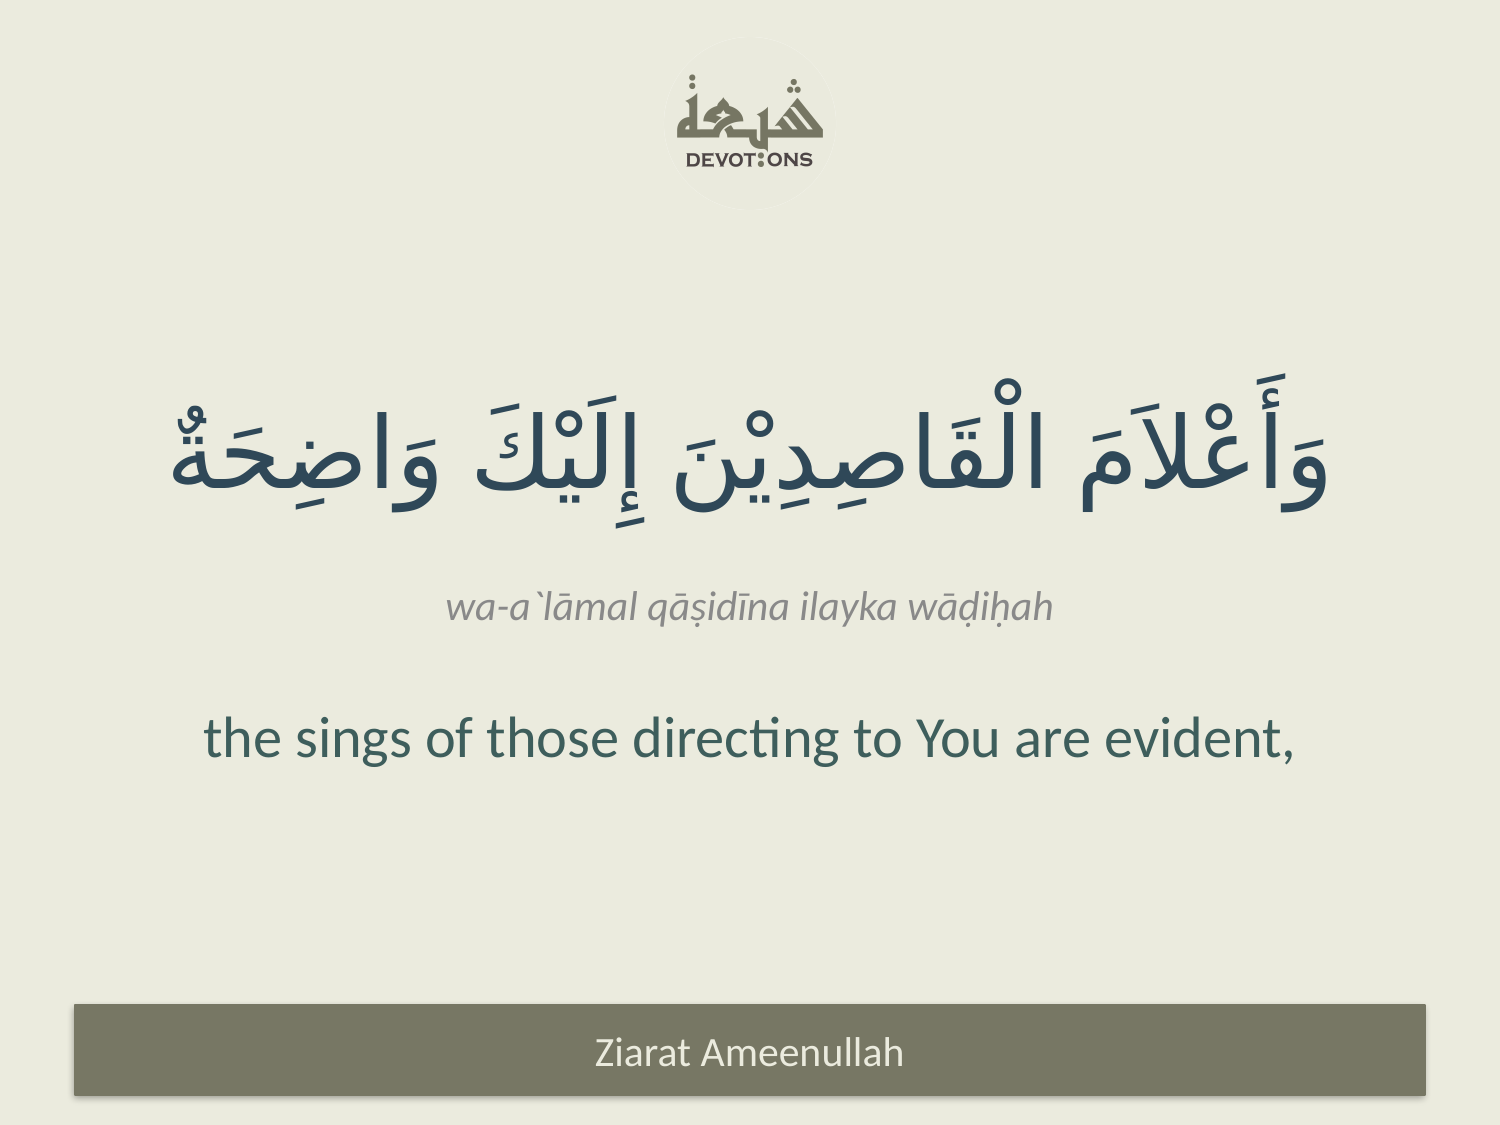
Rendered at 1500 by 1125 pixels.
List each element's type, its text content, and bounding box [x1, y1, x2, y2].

text_box [74, 1004, 1426, 1096]
picture [656, 29, 844, 218]
text_box وَأَعْلاَمَ الْقَاصِدِيْنَ إِلَيْكَ وَاضِحَةٌ wa-a`lāmal qāṣidīna ilayka wāḍiḥah the sings of those directing to You are evident, [74, 381, 1425, 776]
text_box Ziarat Ameenullah [580, 1017, 920, 1083]
